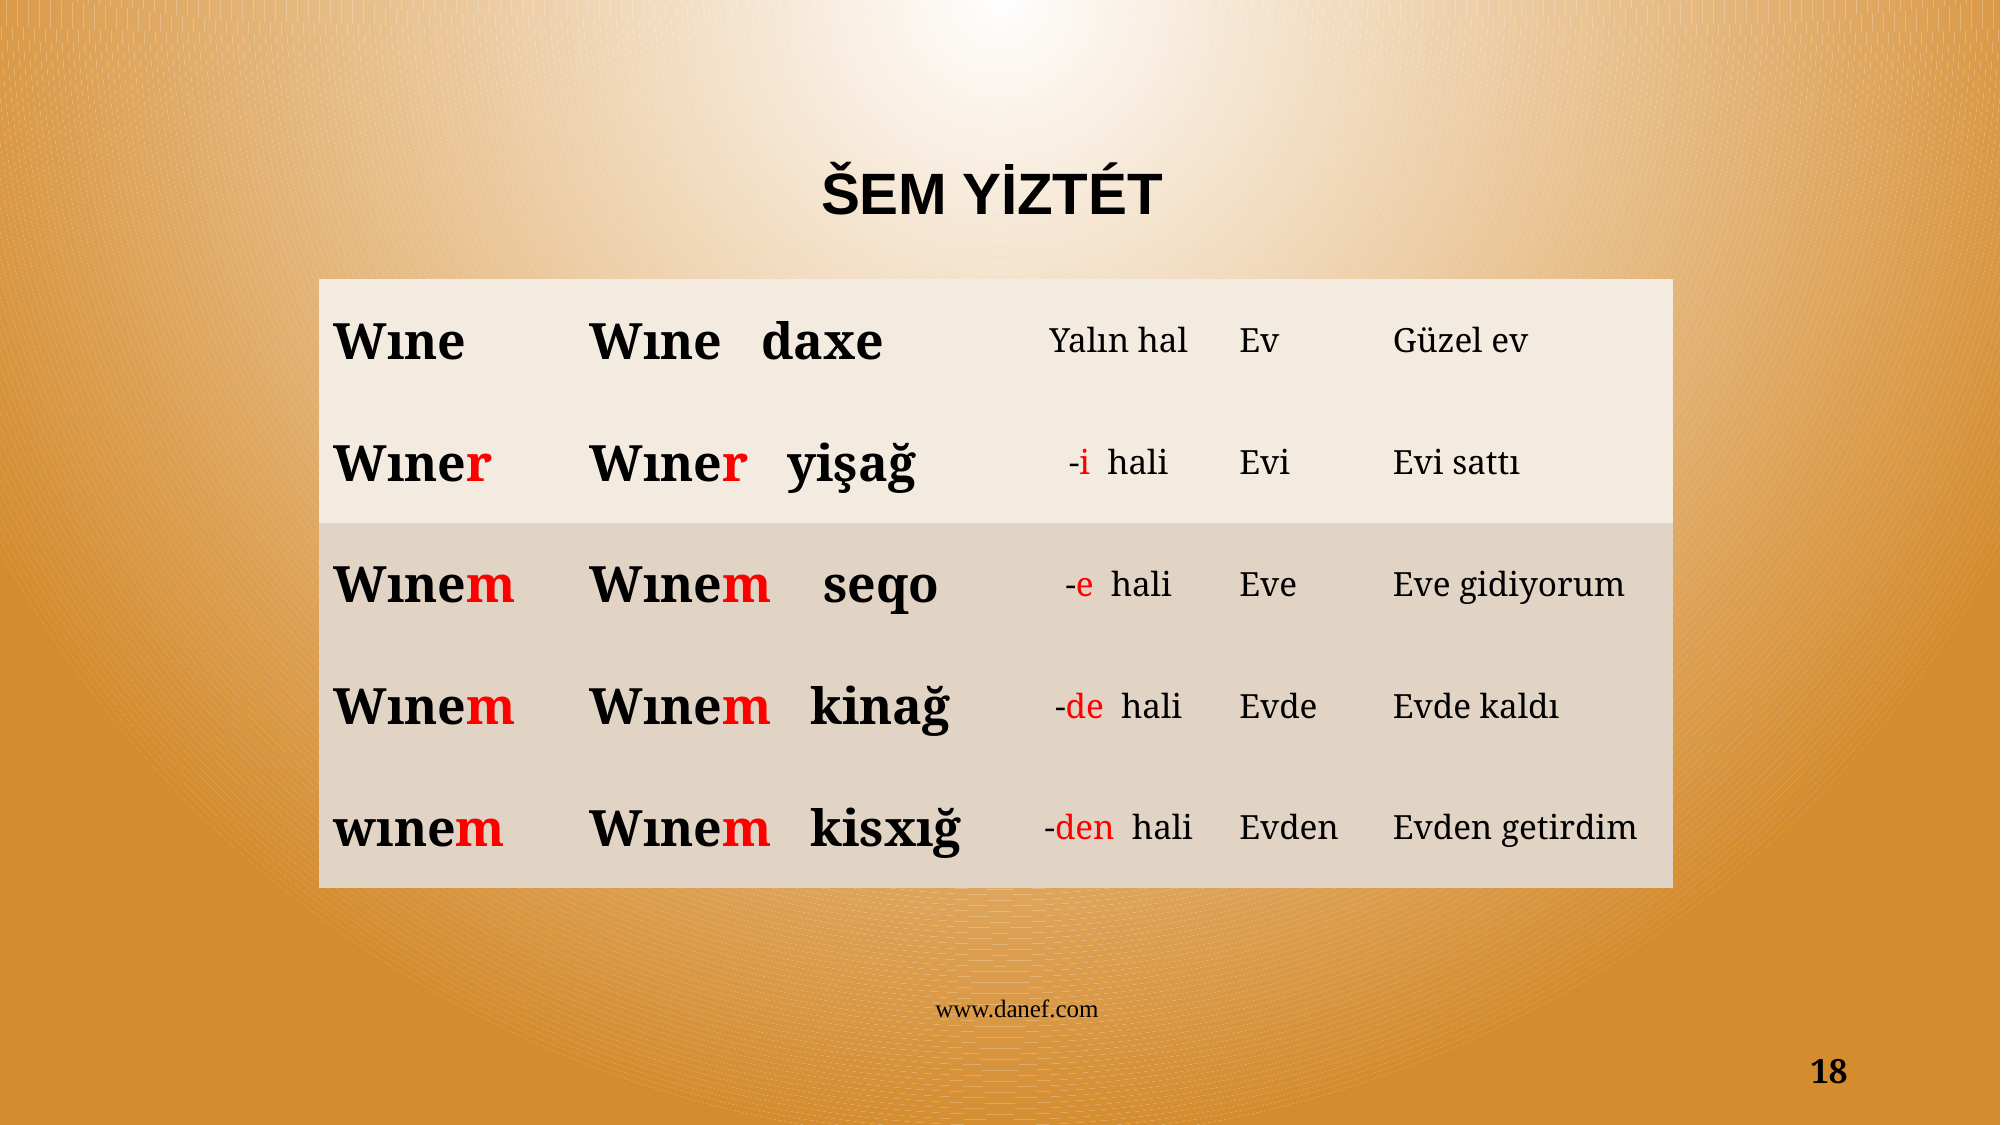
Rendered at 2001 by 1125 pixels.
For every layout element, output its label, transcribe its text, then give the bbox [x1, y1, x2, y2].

table_cell Wınem kisxığ [575, 766, 1013, 888]
table_header Wıne [319, 279, 575, 401]
table_cell Evi sattı [1378, 401, 1673, 523]
table_cell Wıner yişağ [575, 401, 1013, 523]
table_cell Evde kaldı [1378, 644, 1673, 766]
table_cell -den hali [1013, 766, 1224, 888]
table_header Yalın hal [1013, 279, 1224, 401]
table_header Ev [1224, 279, 1378, 401]
table_header Wıne daxe [575, 279, 1013, 401]
table_cell -i hali [1013, 401, 1224, 523]
table_cell Wınem seqo [575, 523, 1013, 644]
table_cell Evden [1224, 766, 1378, 888]
text_box ŠEM YİZTÉT [806, 149, 1178, 234]
table_cell Wınem [319, 523, 575, 644]
table_cell Eve [1224, 523, 1378, 644]
table_cell Evden getirdim [1378, 766, 1673, 888]
table_cell wınem [319, 766, 575, 888]
table_cell Wıner [319, 401, 575, 523]
table_cell Evde [1224, 644, 1378, 766]
text_box www.danef.com [753, 960, 1281, 1054]
table_cell Eve gidiyorum [1378, 523, 1673, 644]
table_cell Wınem kinağ [575, 644, 1013, 766]
table_cell -e hali [1013, 523, 1224, 644]
table_header Güzel ev [1378, 279, 1673, 401]
table_cell -de hali [1013, 644, 1224, 766]
table_cell Wınem [319, 644, 575, 766]
slide_number 18 [1412, 1042, 1863, 1103]
table_cell Evi [1224, 401, 1378, 523]
